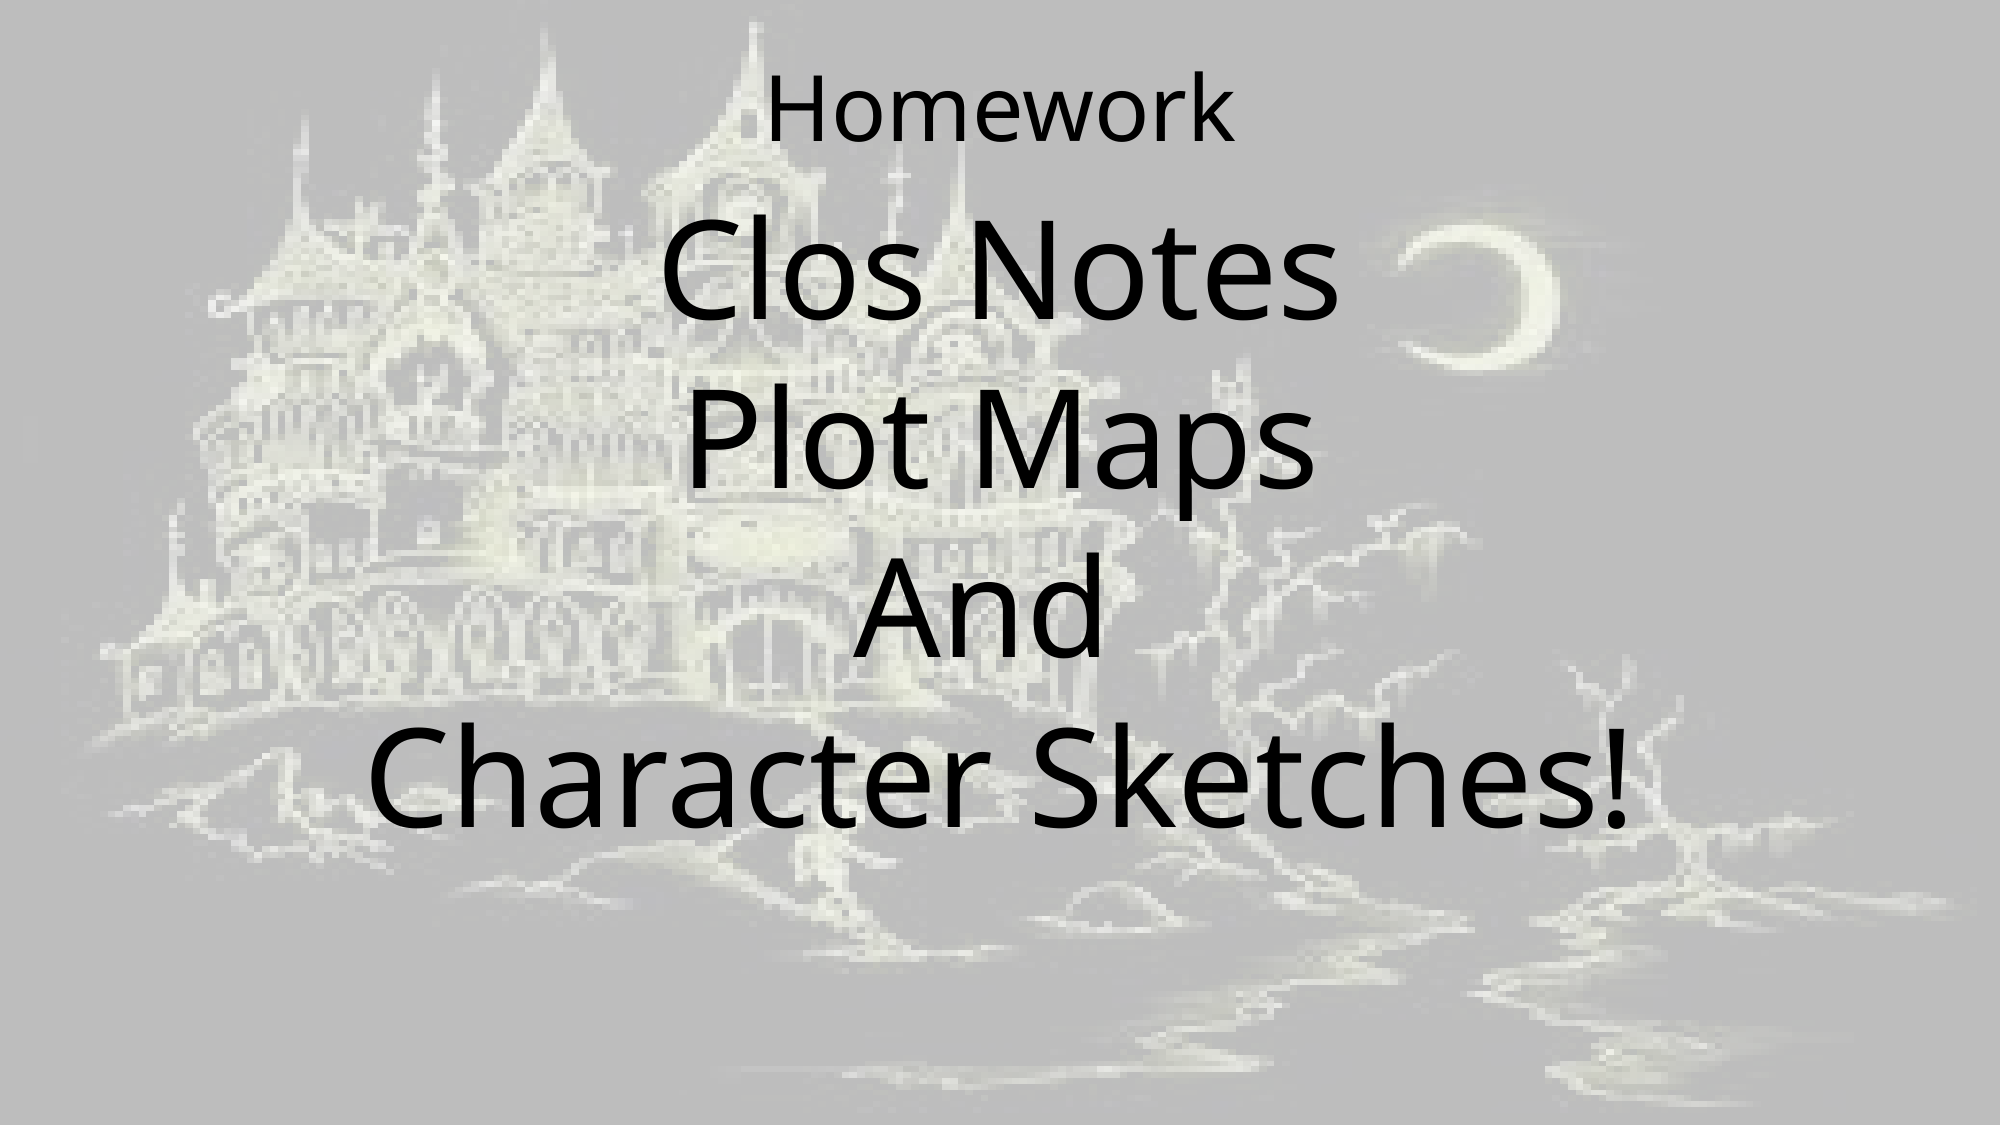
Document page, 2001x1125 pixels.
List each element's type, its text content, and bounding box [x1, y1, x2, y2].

title Homework [137, 31, 1863, 193]
list Clos Notes Plot Maps And Character Sketches! [137, 193, 1863, 1098]
